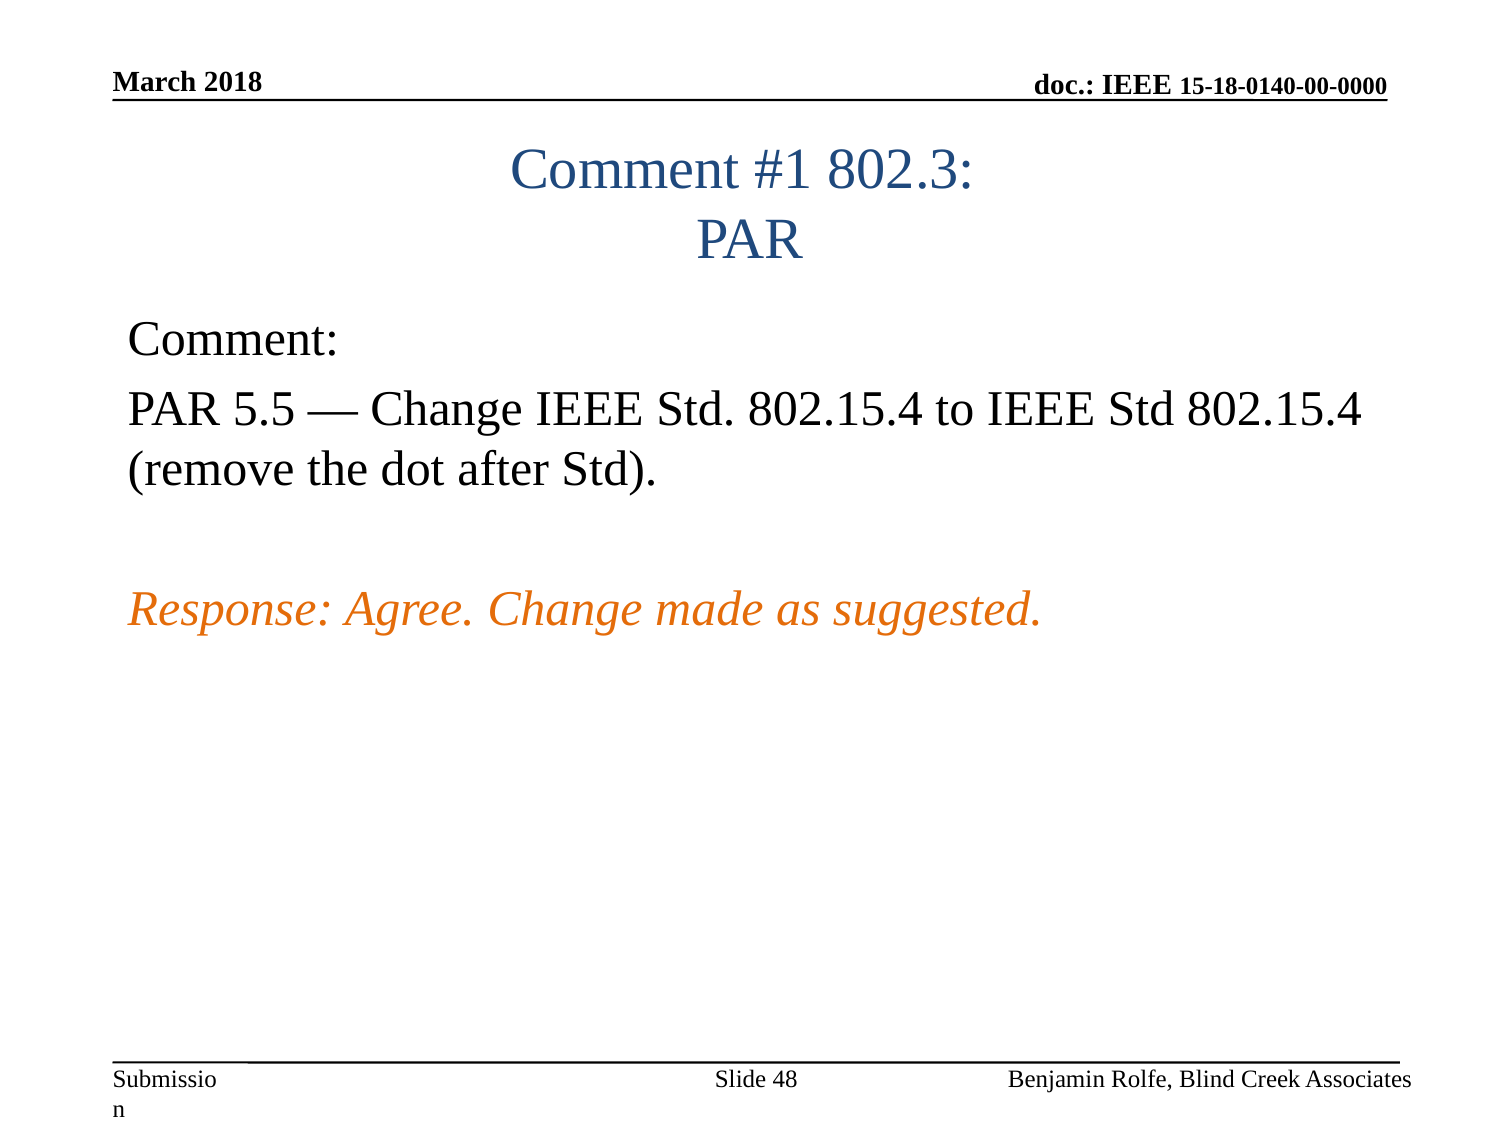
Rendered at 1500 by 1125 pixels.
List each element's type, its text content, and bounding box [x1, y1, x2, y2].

list Comment: PAR 5.5 — Change IEEE Std. 802.15.4 to IEEE Std 802.15.4 (remove the dot after Std). Response: Agree. Change made as suggested. [112, 298, 1388, 974]
title Comment #1 802.3: PAR [112, 112, 1388, 288]
footer Benjamin Rolfe, Blind Creek Associates [900, 1062, 1413, 1093]
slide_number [112, 62, 375, 98]
slide_number Slide 48 [712, 1062, 800, 1093]
